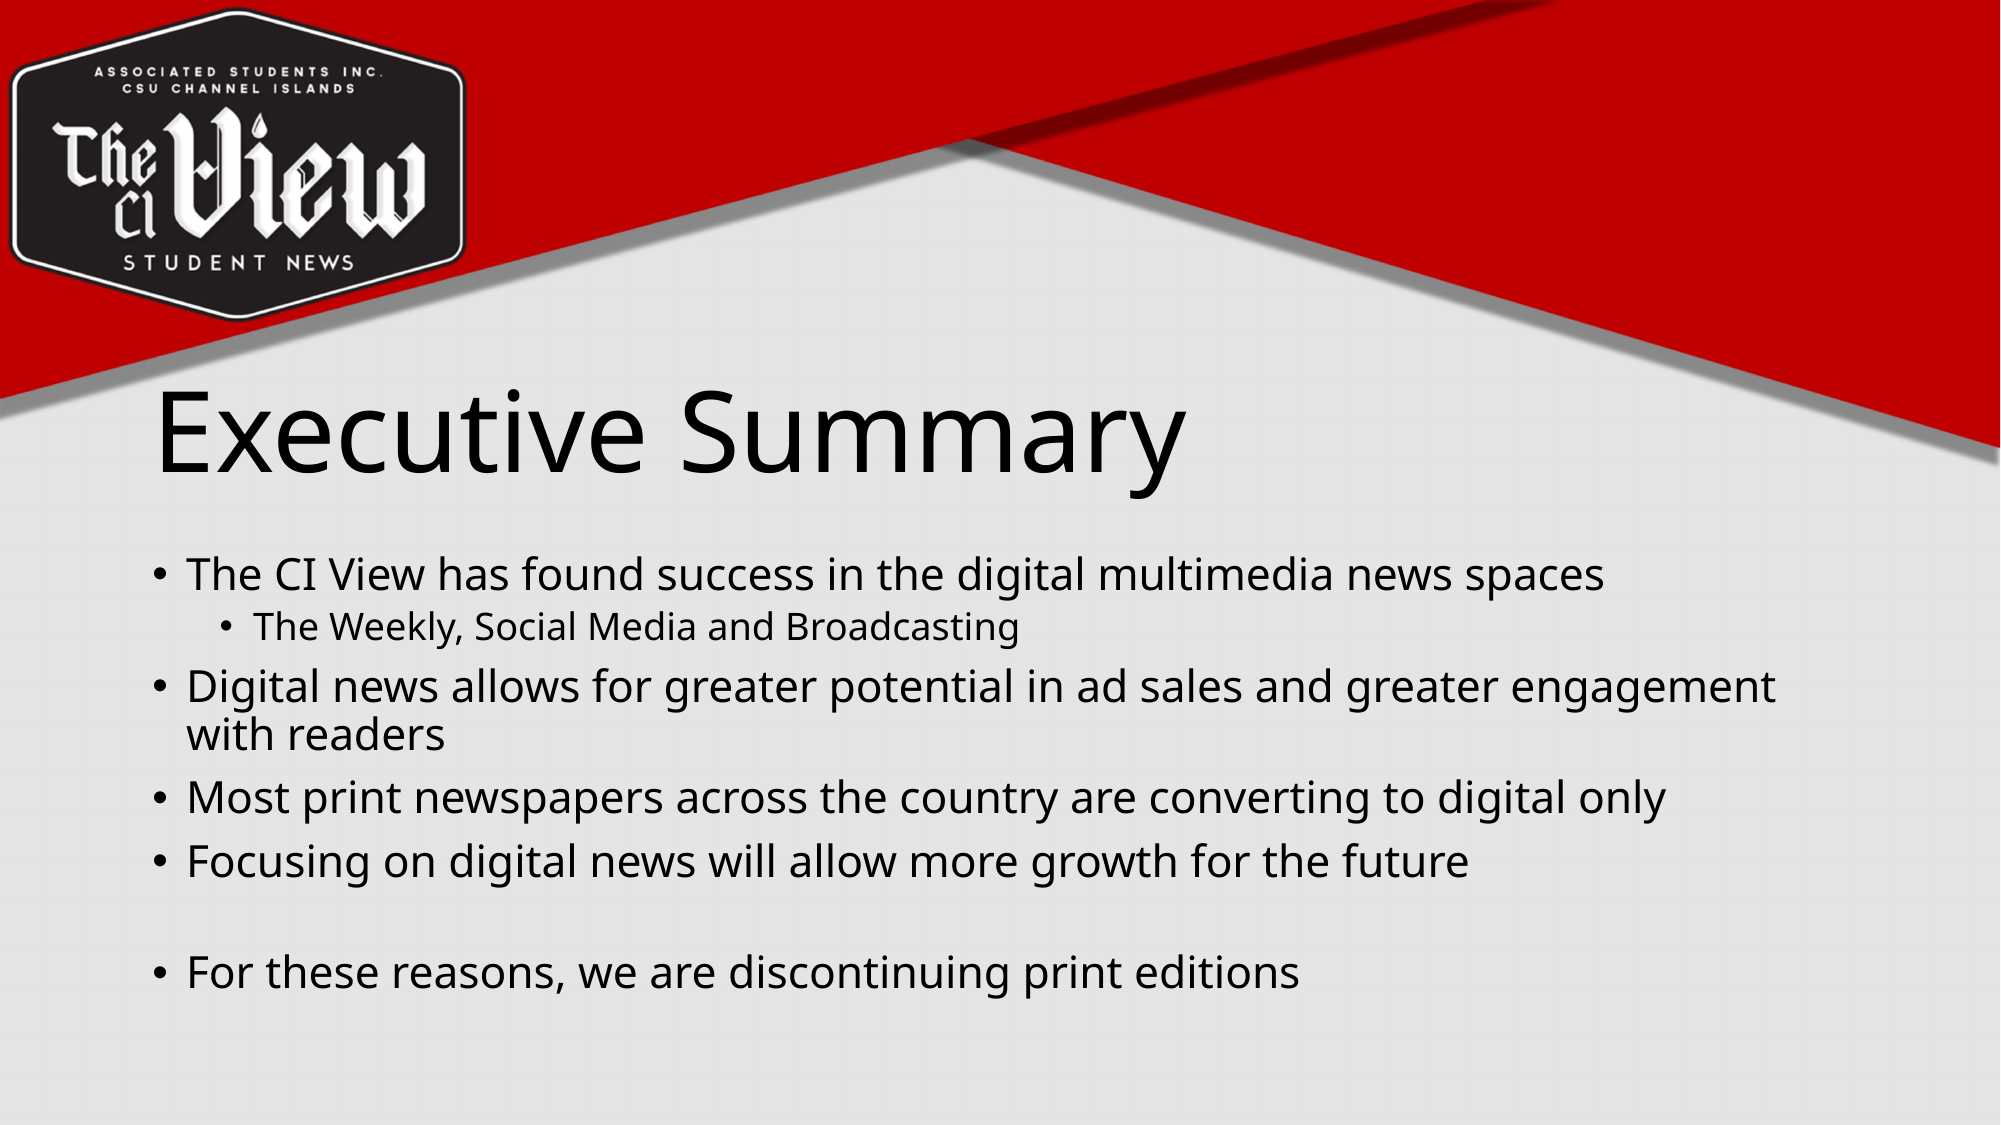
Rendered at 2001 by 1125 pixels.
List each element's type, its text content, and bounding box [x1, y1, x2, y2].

list The CI View has found success in the digital multimedia news spaces The Weekly, Social Media and Broadcasting Digital news allows for greater potential in ad sales and greater engagement with readers Most print newspapers across the country are converting to digital only Focusing on digital news will allow more growth for the future For these reasons, we are discontinuing print editions [137, 544, 1863, 1014]
title Executive Summary [137, 327, 1863, 544]
picture [0, 0, 2001, 1125]
